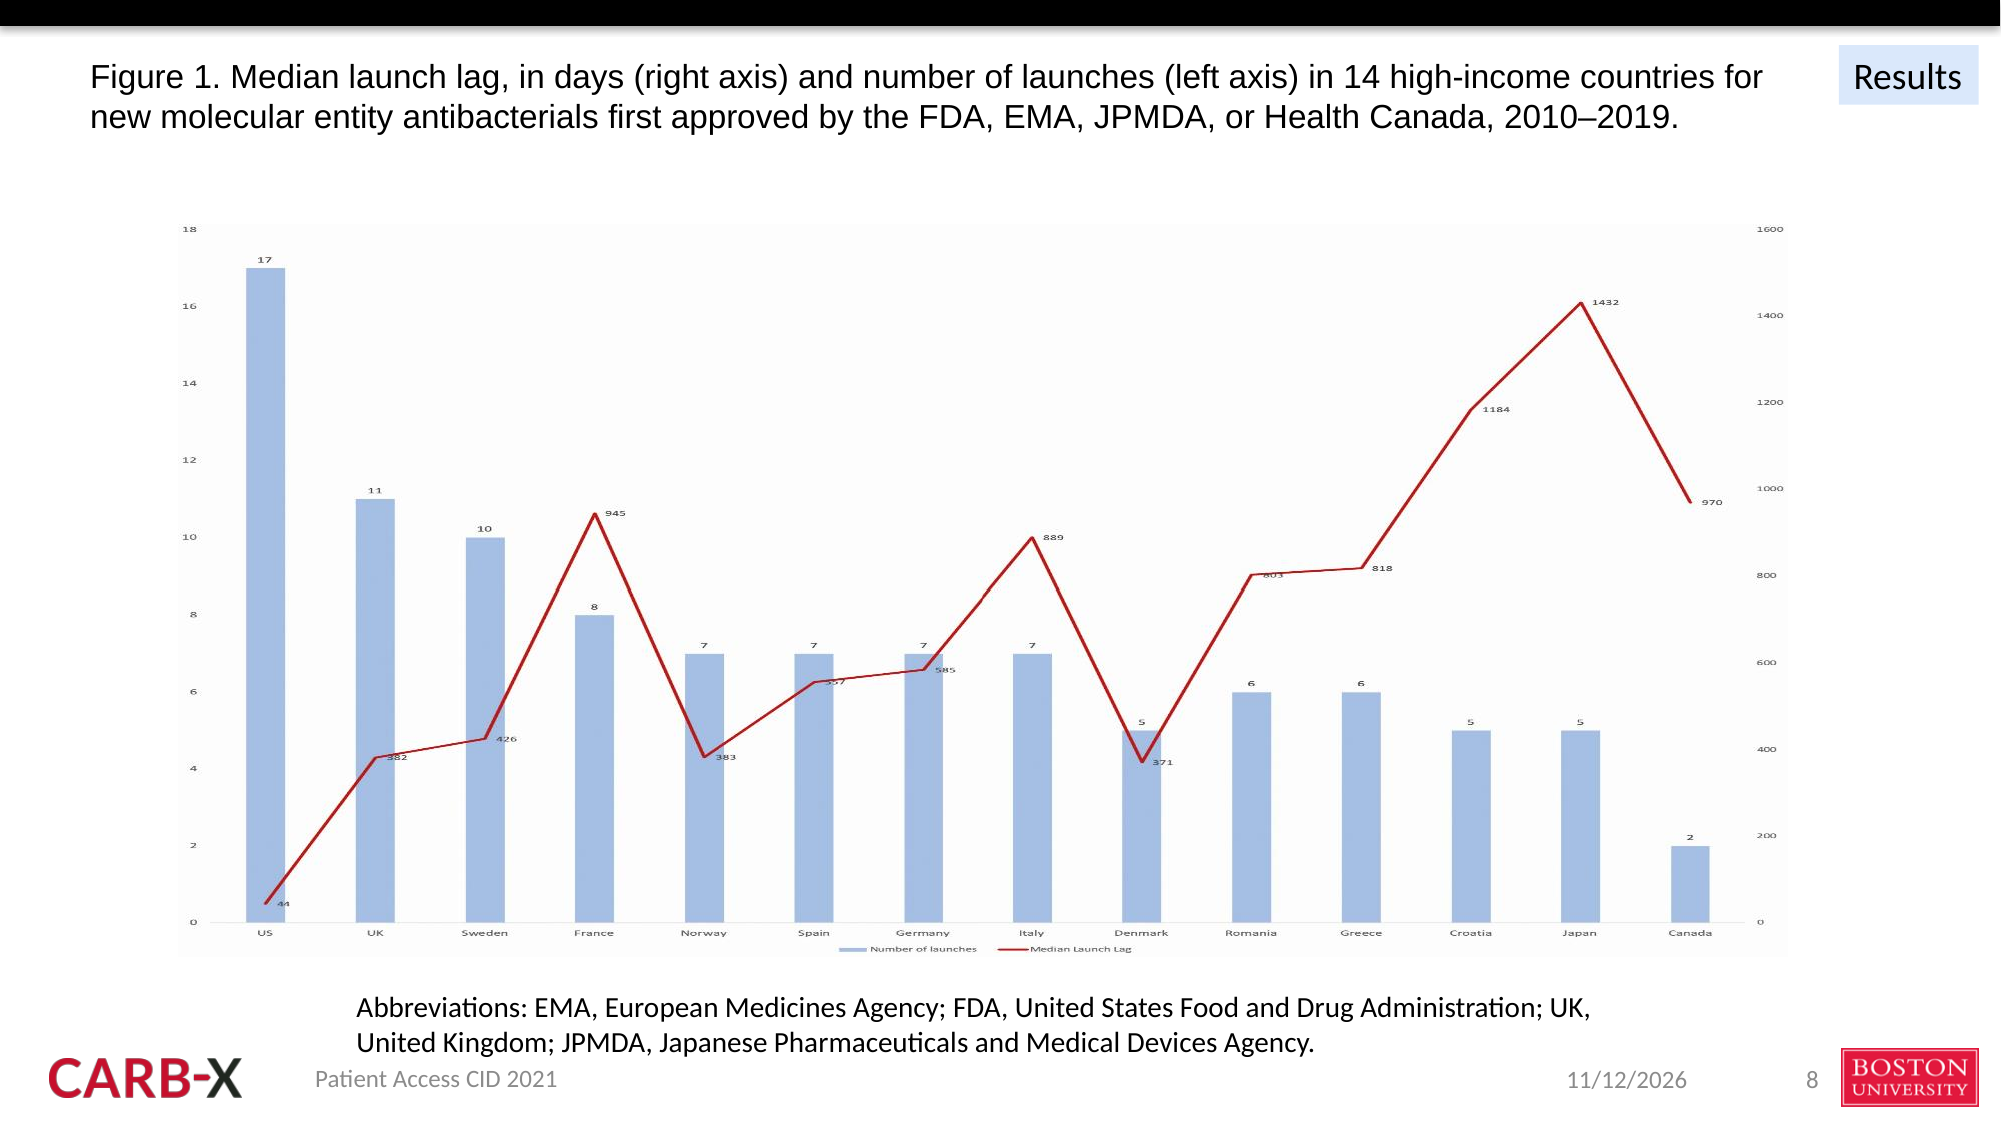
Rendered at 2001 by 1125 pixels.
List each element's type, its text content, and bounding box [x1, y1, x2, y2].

slide_number 8 [1684, 1048, 1834, 1109]
text_box Abbreviations: EMA, European Medicines Agency; FDA, United States Food and Drug Administration; UK, United Kingdom; JPMDA, Japanese Pharmaceuticals and Medical Devices Agency. [341, 980, 1659, 1066]
picture [178, 224, 1789, 957]
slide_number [1544, 1048, 1684, 1109]
title Figure 1. Median launch lag, in days (right axis) and number of launches (left axis) in 14 high-income countries for new molecular entity antibacterials first approved by the FDA, EMA, JPMDA, or Health Canada, 2010–2019. [90, 55, 1788, 156]
text_box Results [1838, 45, 1979, 105]
picture [49, 1058, 242, 1098]
picture [1841, 1048, 1979, 1107]
footer Patient Access CID 2021 [300, 1047, 936, 1108]
